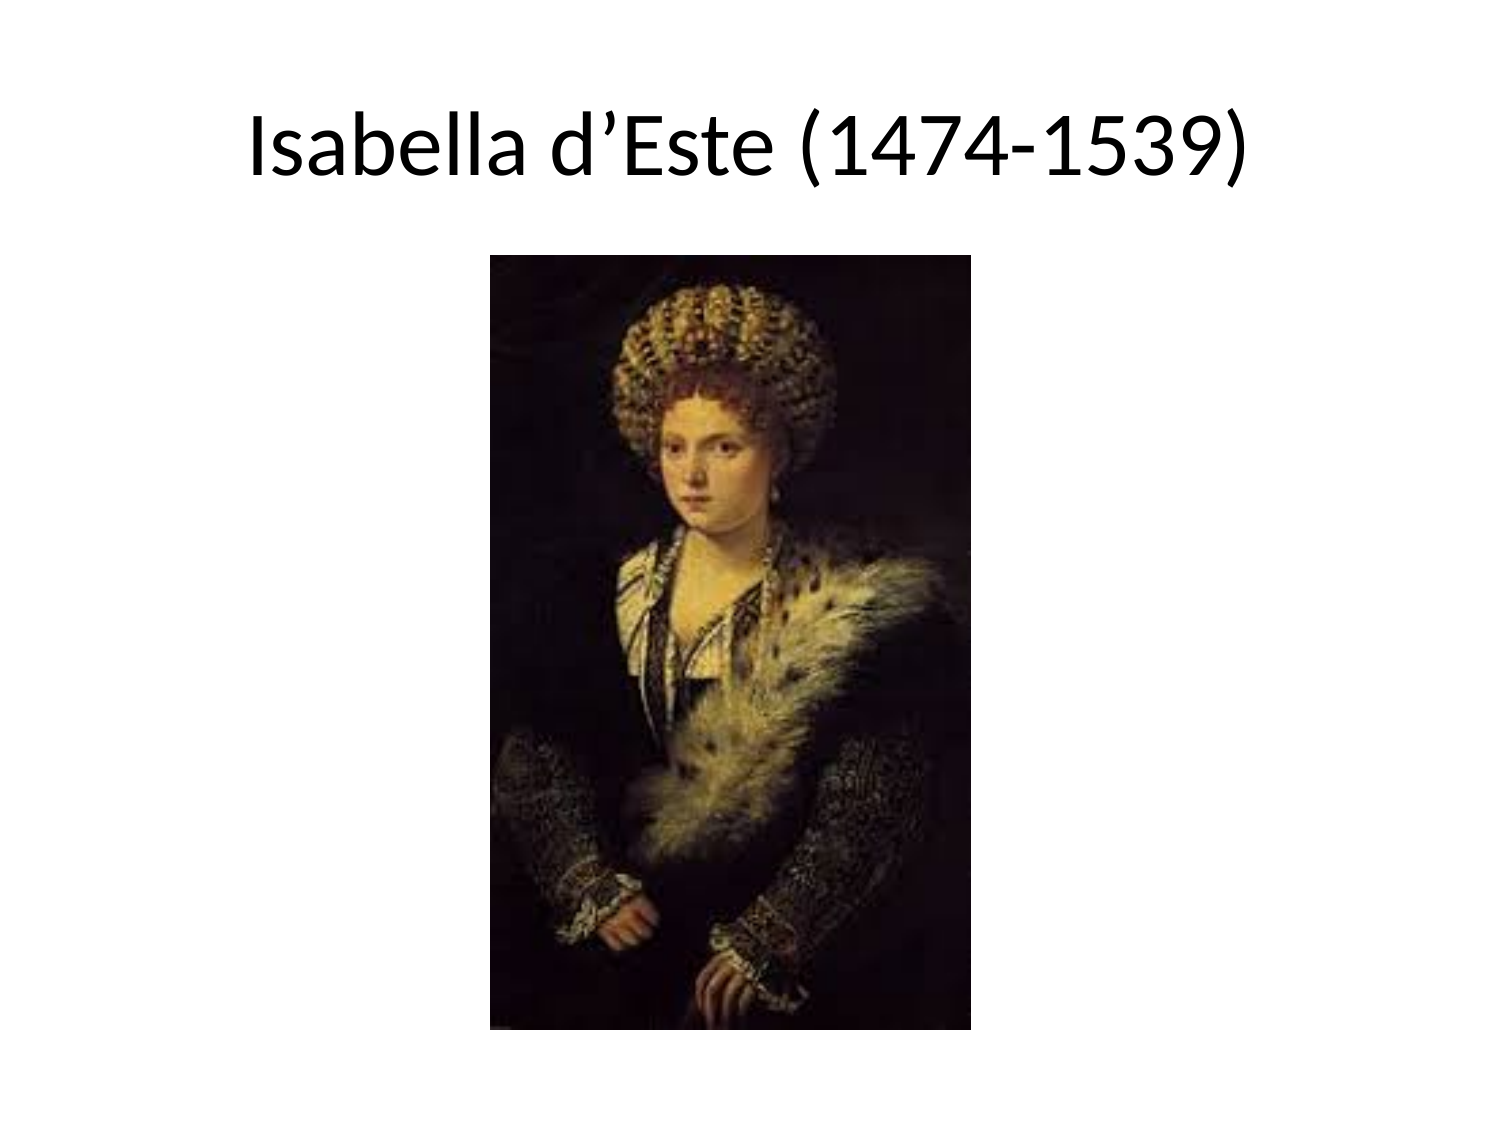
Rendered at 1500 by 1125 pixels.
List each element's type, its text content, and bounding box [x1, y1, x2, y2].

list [489, 255, 972, 1030]
title Isabella d’Este (1474-1539) [75, 45, 1425, 233]
